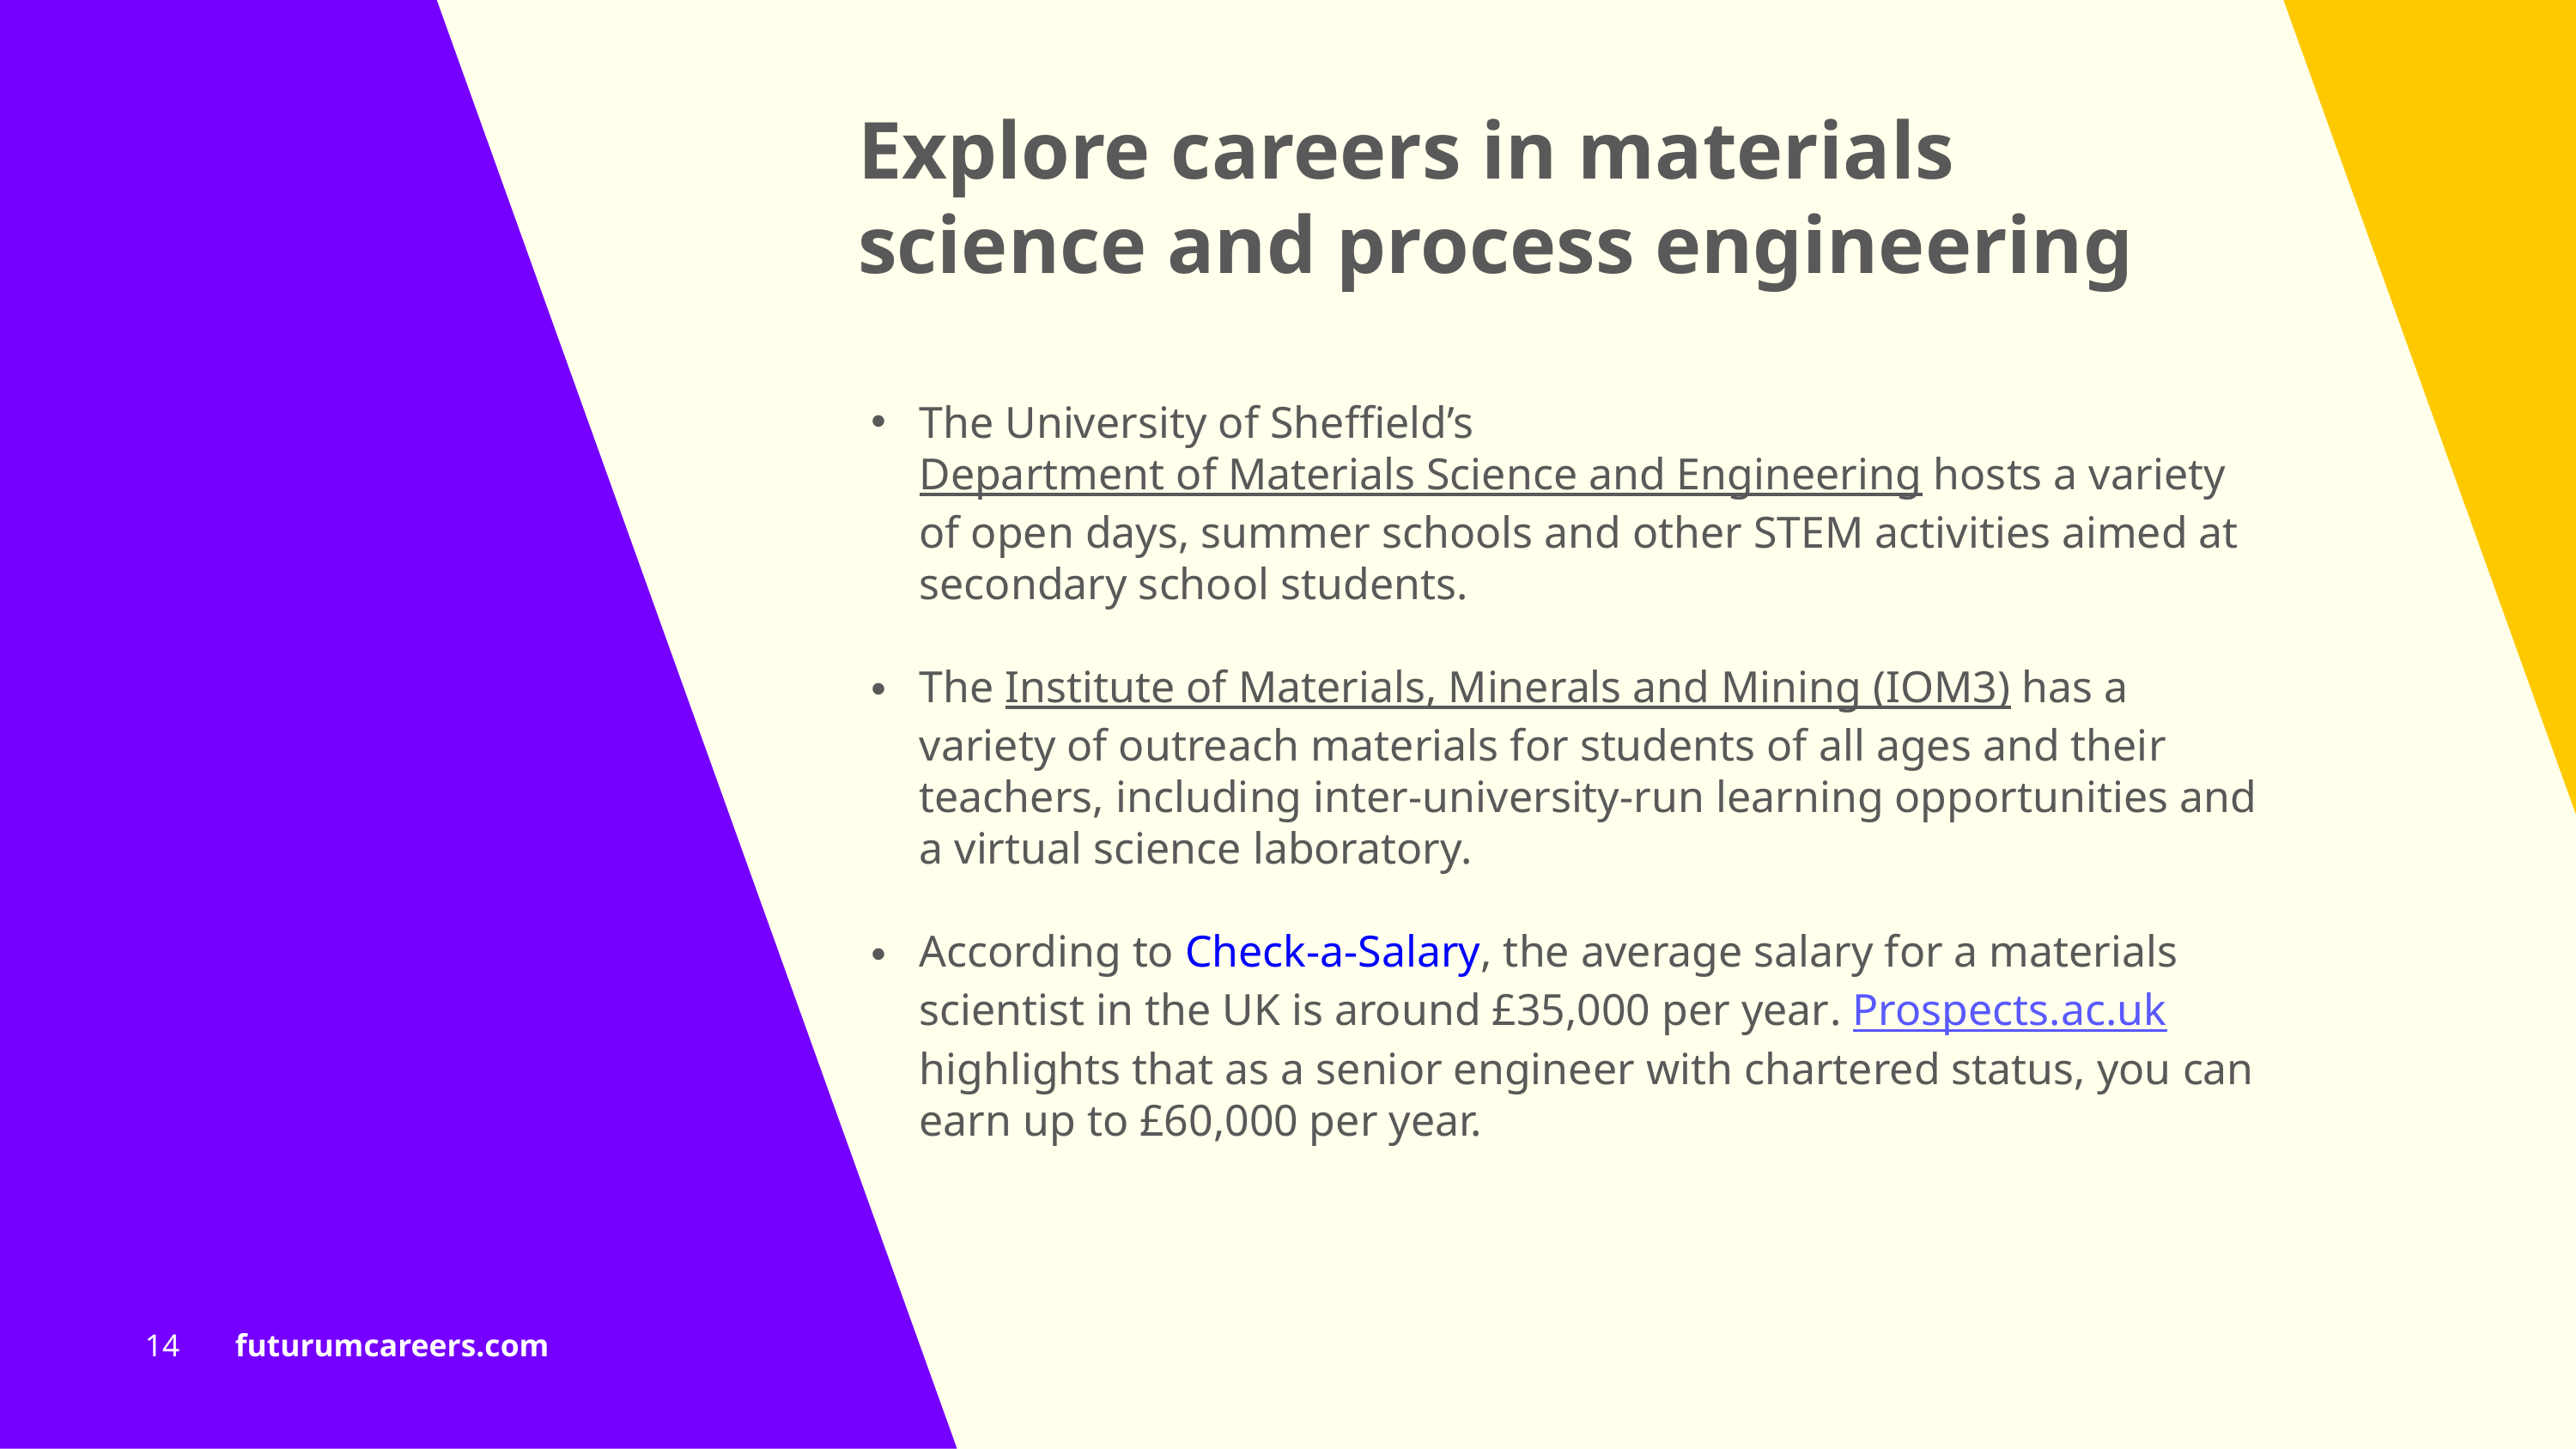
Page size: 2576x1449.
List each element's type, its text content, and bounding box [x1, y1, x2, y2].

text_box Explore careers in materials science and process engineering [858, 100, 2383, 289]
text_box [2283, 0, 2576, 815]
text_box [0, 0, 957, 1449]
text_box The University of Sheffield’s Department of Materials Science and Engineering hosts a variety of open days, summer schools and other STEM activities aimed at secondary school students. The Institute of Materials, Minerals and Mining (IOM3) has a variety of outreach materials for students of all ages and their teachers, including inter-university-run learning opportunities and a virtual science laboratory. According to Check-a-Salary, the average salary for a materials scientist in the UK is around £35,000 per year. Prospects.ac.uk highlights that as a senior engineer with chartered status, you can earn up to £60,000 per year. [858, 388, 2286, 1151]
text_box 14 futurumcareers.com [144, 1312, 847, 1363]
